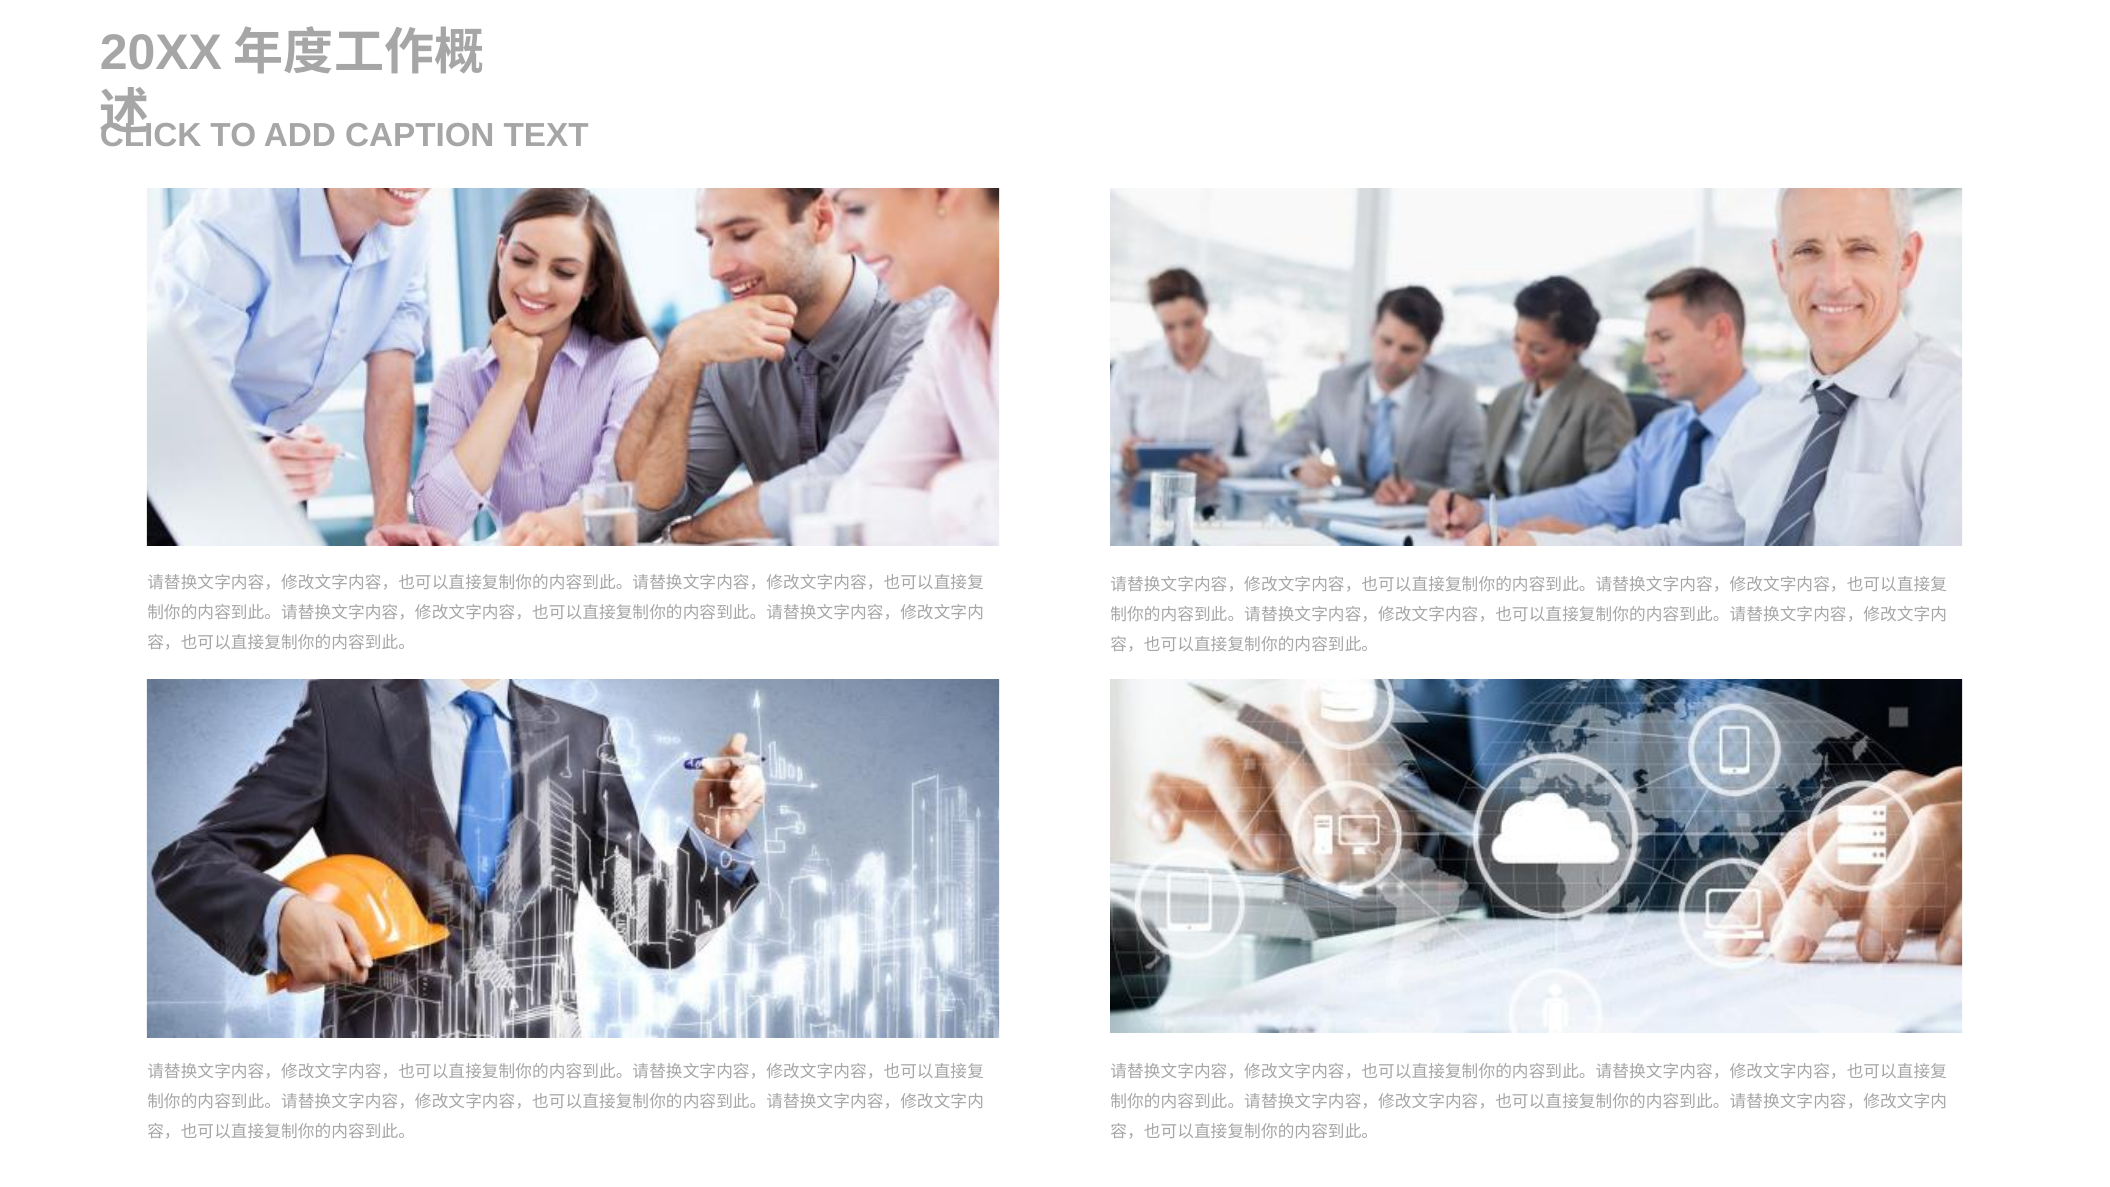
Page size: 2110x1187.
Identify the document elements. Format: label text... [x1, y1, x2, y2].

text_box [146, 679, 1000, 1038]
text_box 请替换文字内容，修改文字内容，也可以直接复制你的内容到此。请替换文字内容，修改文字内容，也可以直接复制你的内容到此。请替换文字内容，修改文字内容，也可以直接复制你的内容到此。请替换文字内容，修改文字内容，也可以直接复制你的内容到此。 [147, 561, 999, 652]
text_box 请替换文字内容，修改文字内容，也可以直接复制你的内容到此。请替换文字内容，修改文字内容，也可以直接复制你的内容到此。请替换文字内容，修改文字内容，也可以直接复制你的内容到此。请替换文字内容，修改文字内容，也可以直接复制你的内容到此。 [1110, 563, 1962, 654]
text_box [146, 187, 1000, 547]
text_box 20XX年度工作概述 [99, 19, 534, 113]
text_box CLICK TO ADD CAPTION TEXT [99, 113, 629, 154]
text_box 请替换文字内容，修改文字内容，也可以直接复制你的内容到此。请替换文字内容，修改文字内容，也可以直接复制你的内容到此。请替换文字内容，修改文字内容，也可以直接复制你的内容到此。请替换文字内容，修改文字内容，也可以直接复制你的内容到此。 [147, 1051, 999, 1142]
text_box [1109, 678, 1963, 1033]
text_box 请替换文字内容，修改文字内容，也可以直接复制你的内容到此。请替换文字内容，修改文字内容，也可以直接复制你的内容到此。请替换文字内容，修改文字内容，也可以直接复制你的内容到此。请替换文字内容，修改文字内容，也可以直接复制你的内容到此。 [1110, 1051, 1962, 1142]
text_box [1109, 187, 1963, 547]
